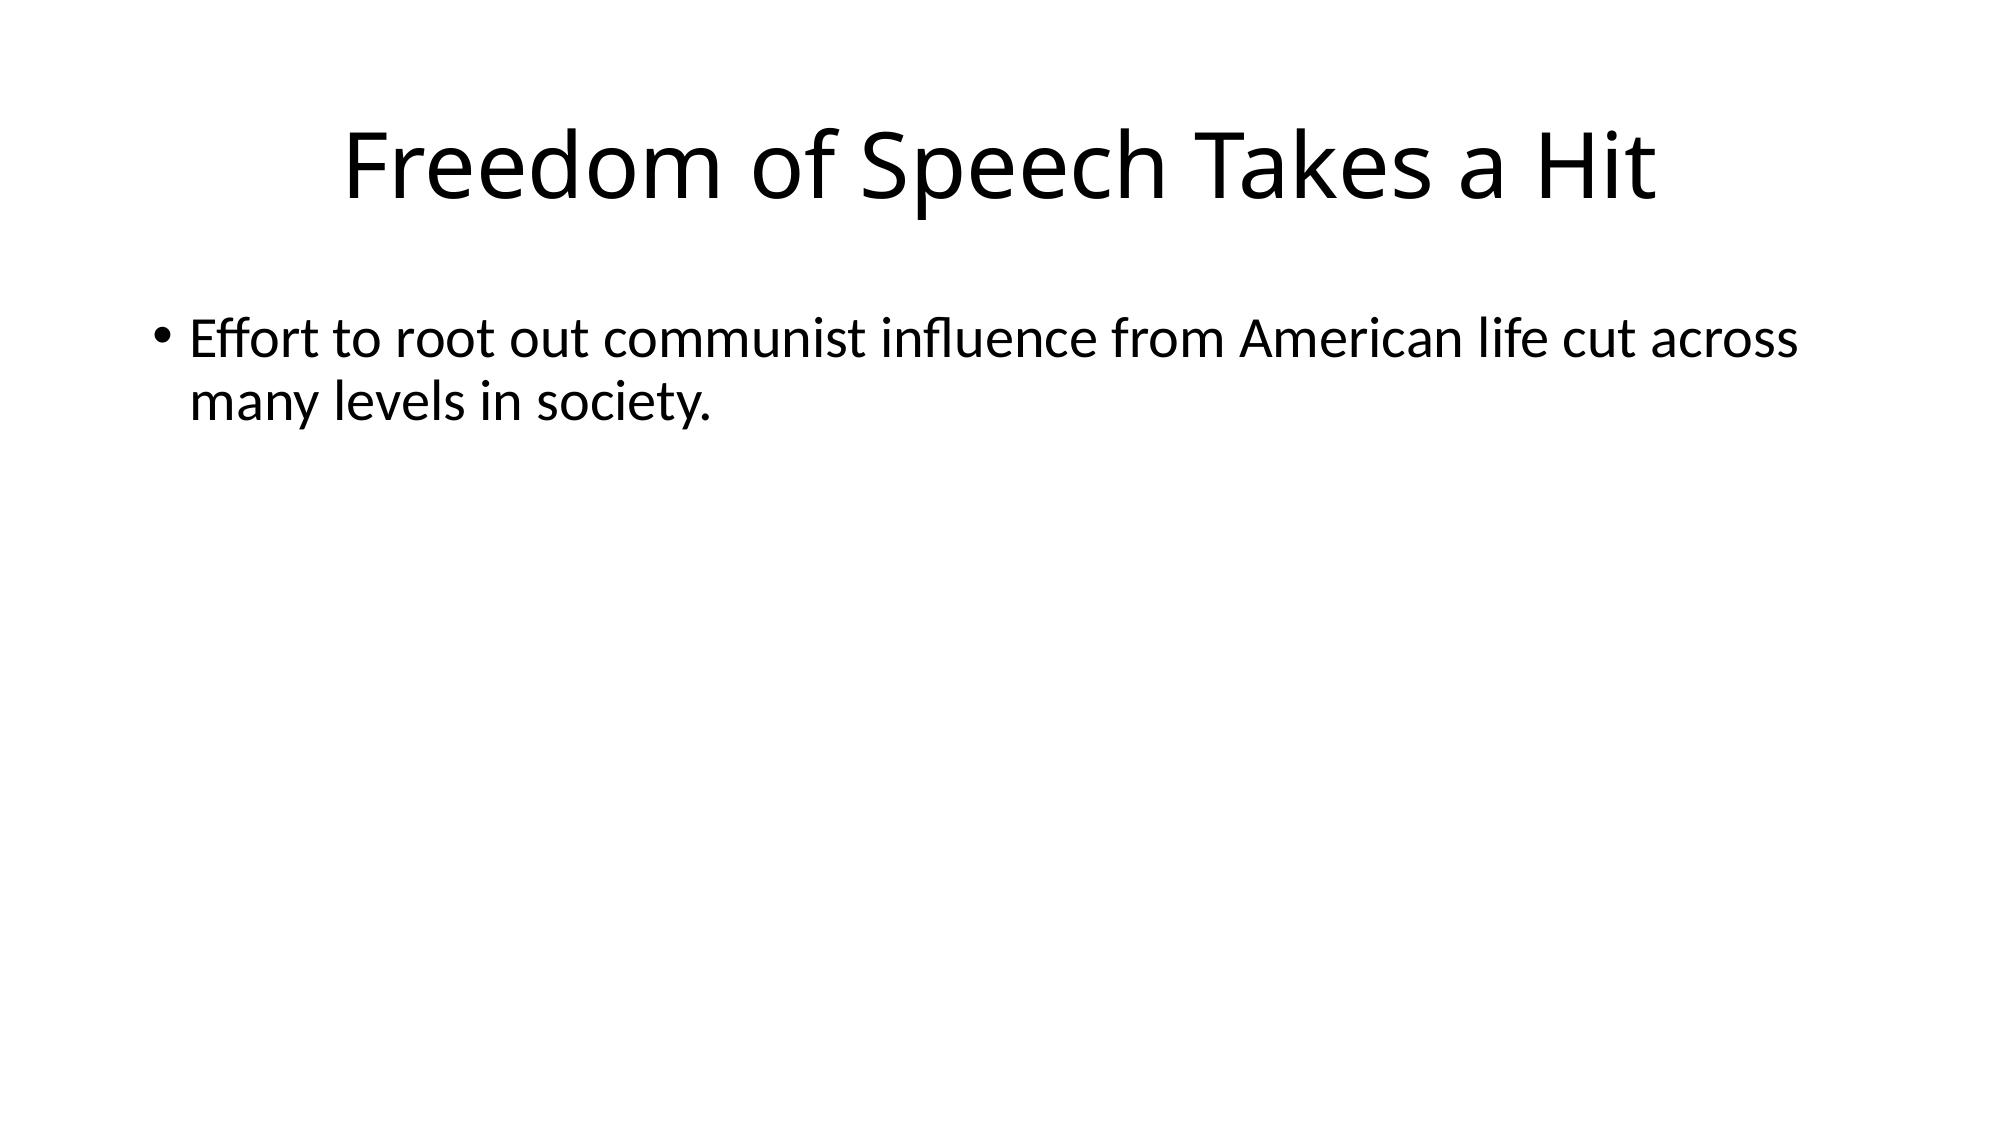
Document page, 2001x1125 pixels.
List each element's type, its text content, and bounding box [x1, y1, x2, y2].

title Freedom of Speech Takes a Hit [137, 59, 1863, 278]
list Effort to root out communist influence from American life cut across many levels in society. [137, 299, 1863, 1014]
